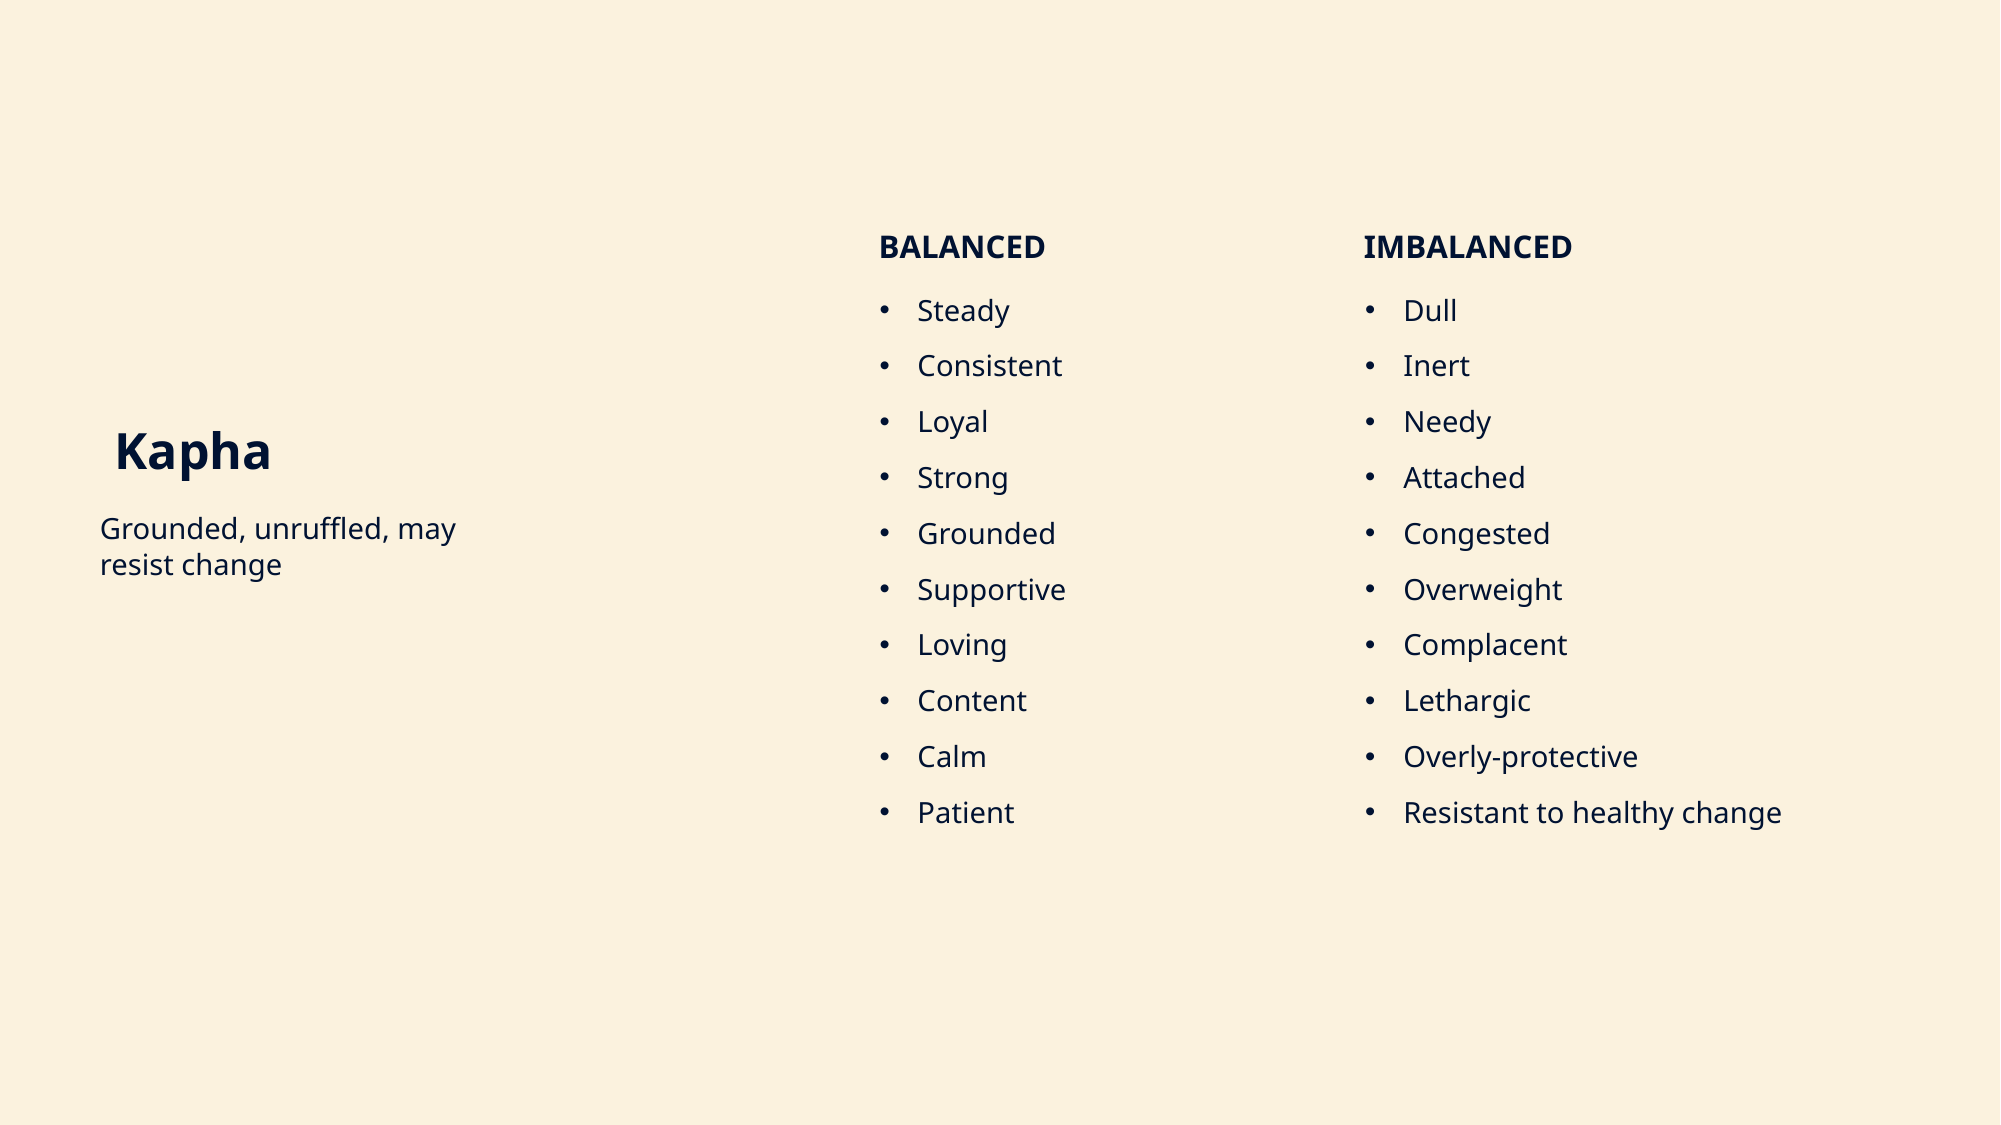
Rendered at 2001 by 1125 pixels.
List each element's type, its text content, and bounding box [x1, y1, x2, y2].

text_box Kapha [99, 412, 354, 511]
text_box BALANCED [863, 219, 1348, 274]
text_box Dull Inert Needy Attached Congested Overweight Complacent Lethargic Overly-protective Resistant to healthy change [1365, 291, 1871, 906]
text_box IMBALANCED [1348, 219, 1907, 274]
text_box Steady Consistent Loyal Strong Grounded Supportive Loving Content Calm Patient [879, 291, 1259, 889]
text_box Grounded, unruffled, may resist change [99, 510, 460, 610]
